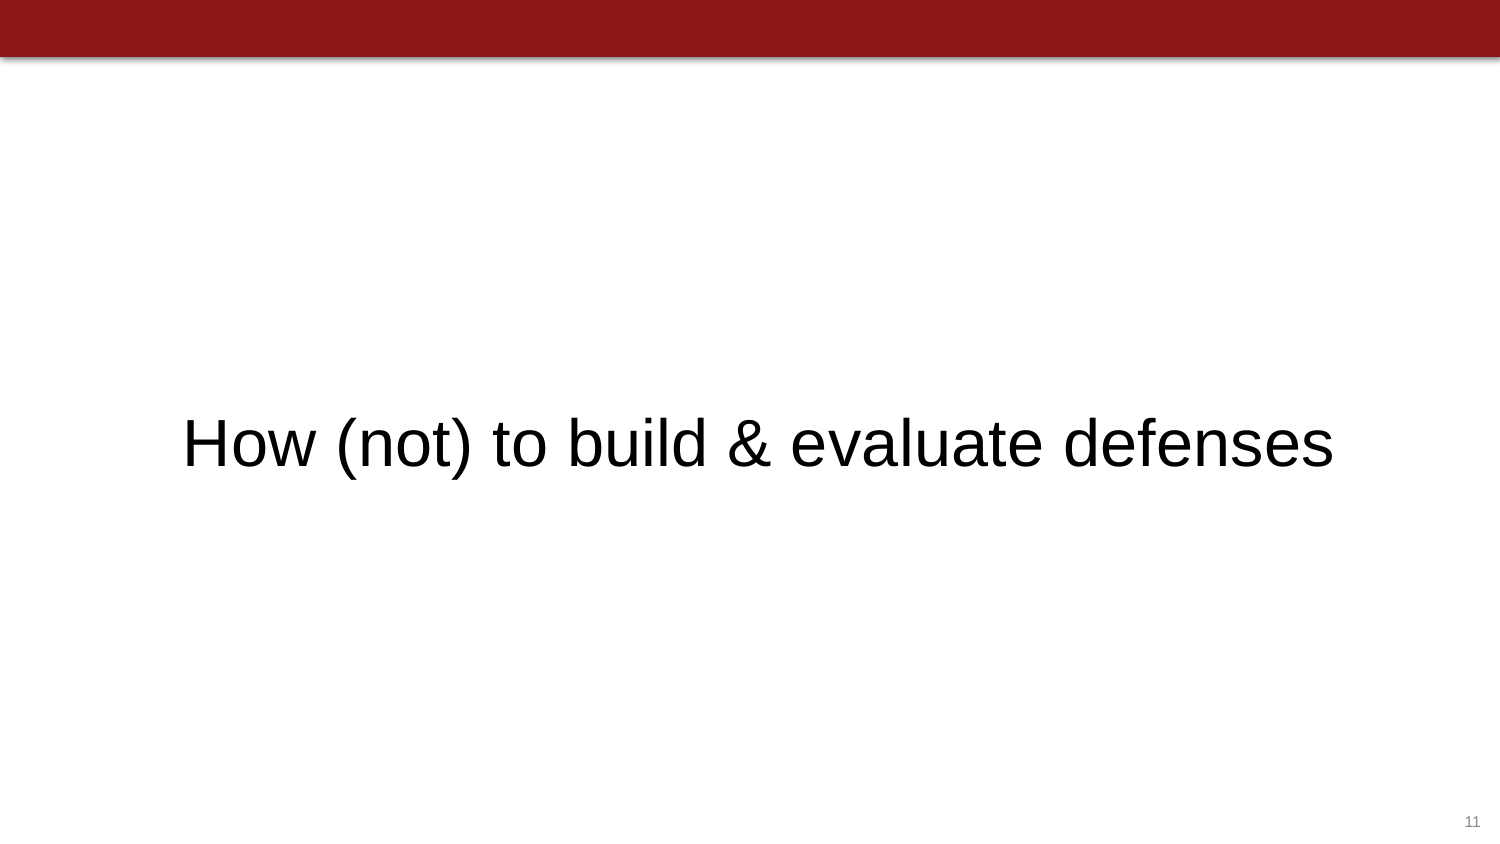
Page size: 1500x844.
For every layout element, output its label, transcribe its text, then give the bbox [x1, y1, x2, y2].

list How (not) to build & evaluate defenses [94, 131, 1427, 748]
slide_number 11 [1357, 799, 1497, 844]
